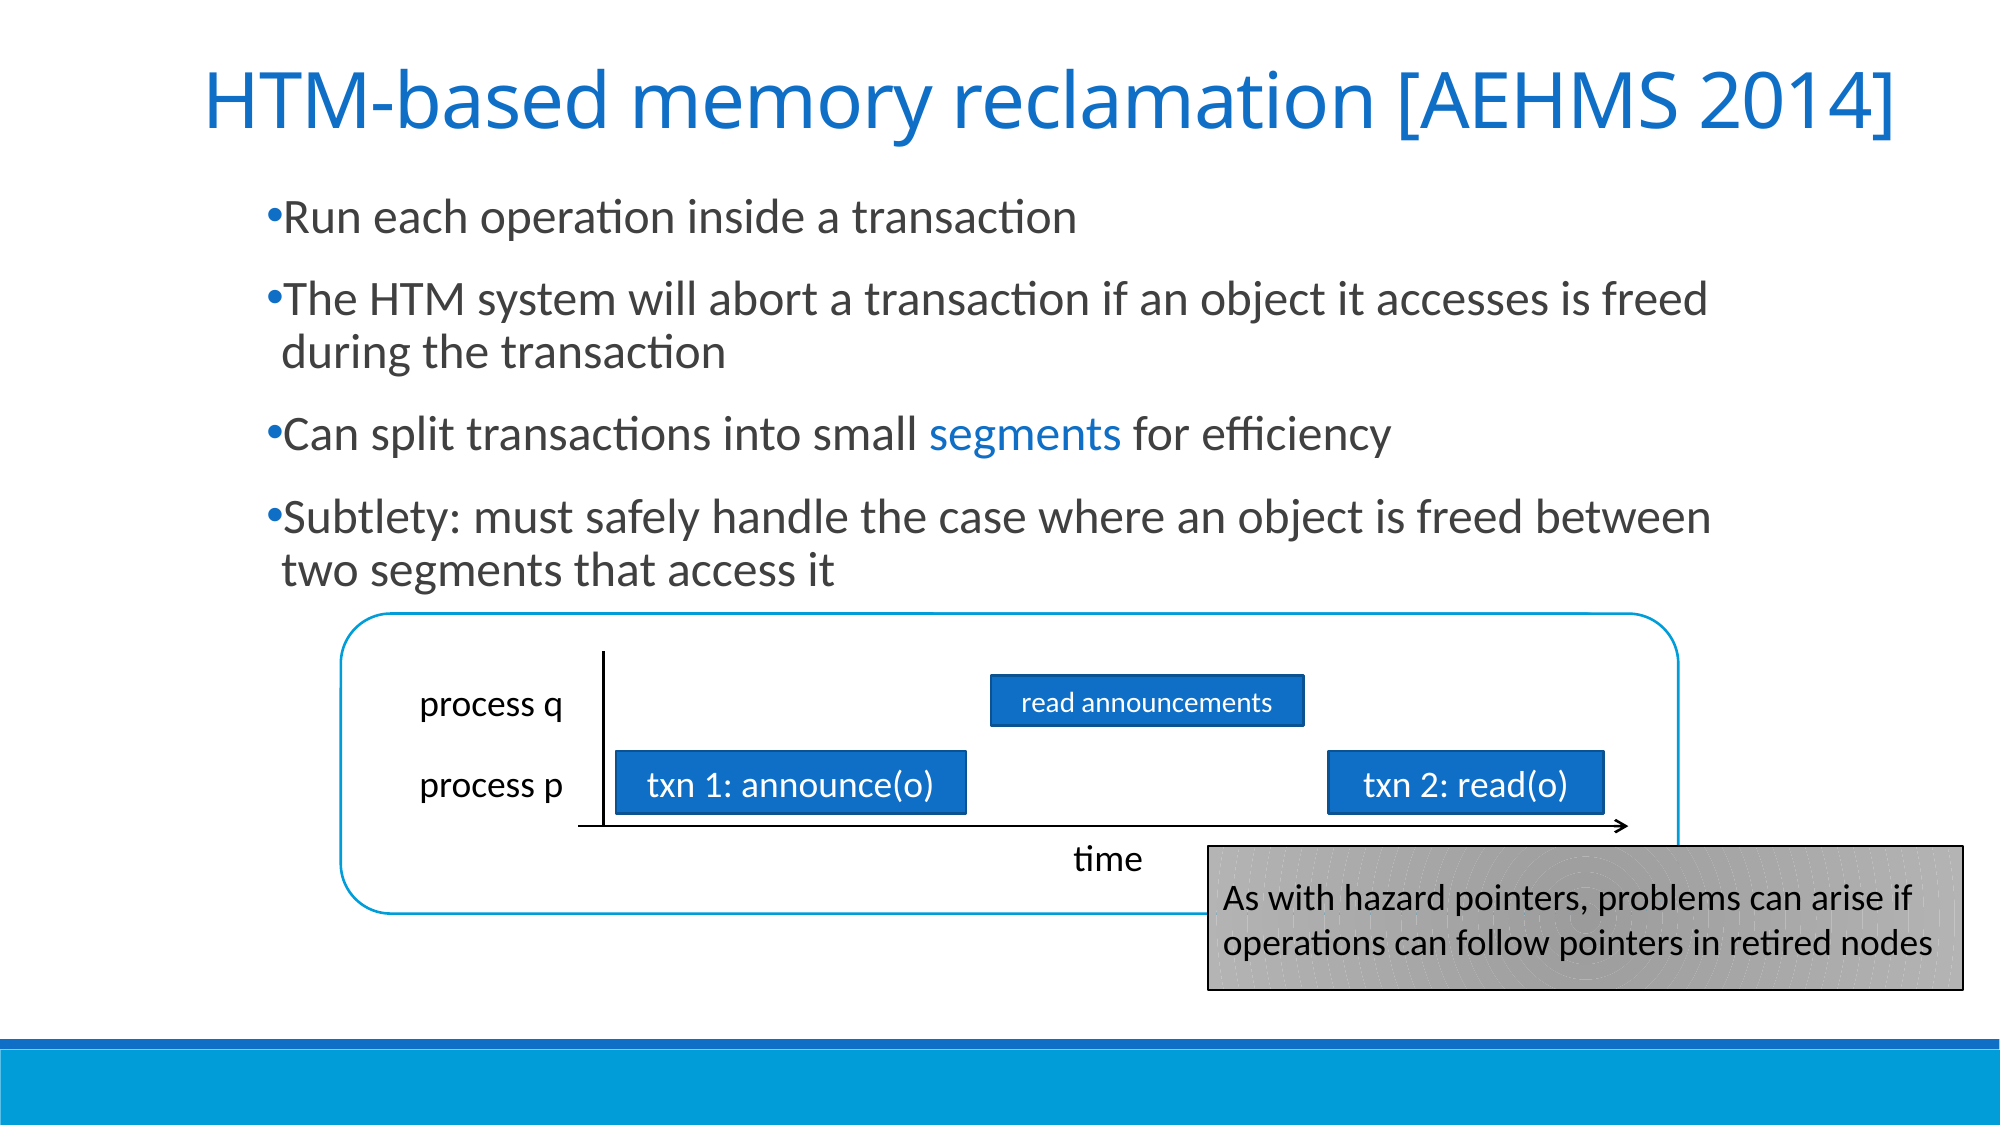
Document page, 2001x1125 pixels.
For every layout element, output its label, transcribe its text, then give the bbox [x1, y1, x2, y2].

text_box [377, 650, 1629, 888]
text_box As with hazard pointers, problems can arise if operations can follow pointers in retired nodes [1207, 845, 1964, 991]
list Run each operation inside a transaction The HTM system will abort a transaction if an object it accesses is freed during the transaction Can split transactions into small segments for efficiency Subtlety: must safely handle the case where an object is freed between two segments that access it [266, 182, 1776, 609]
title HTM-based memory reclamation [AEHMS 2014] [187, 37, 1934, 152]
text_box [339, 612, 1680, 915]
